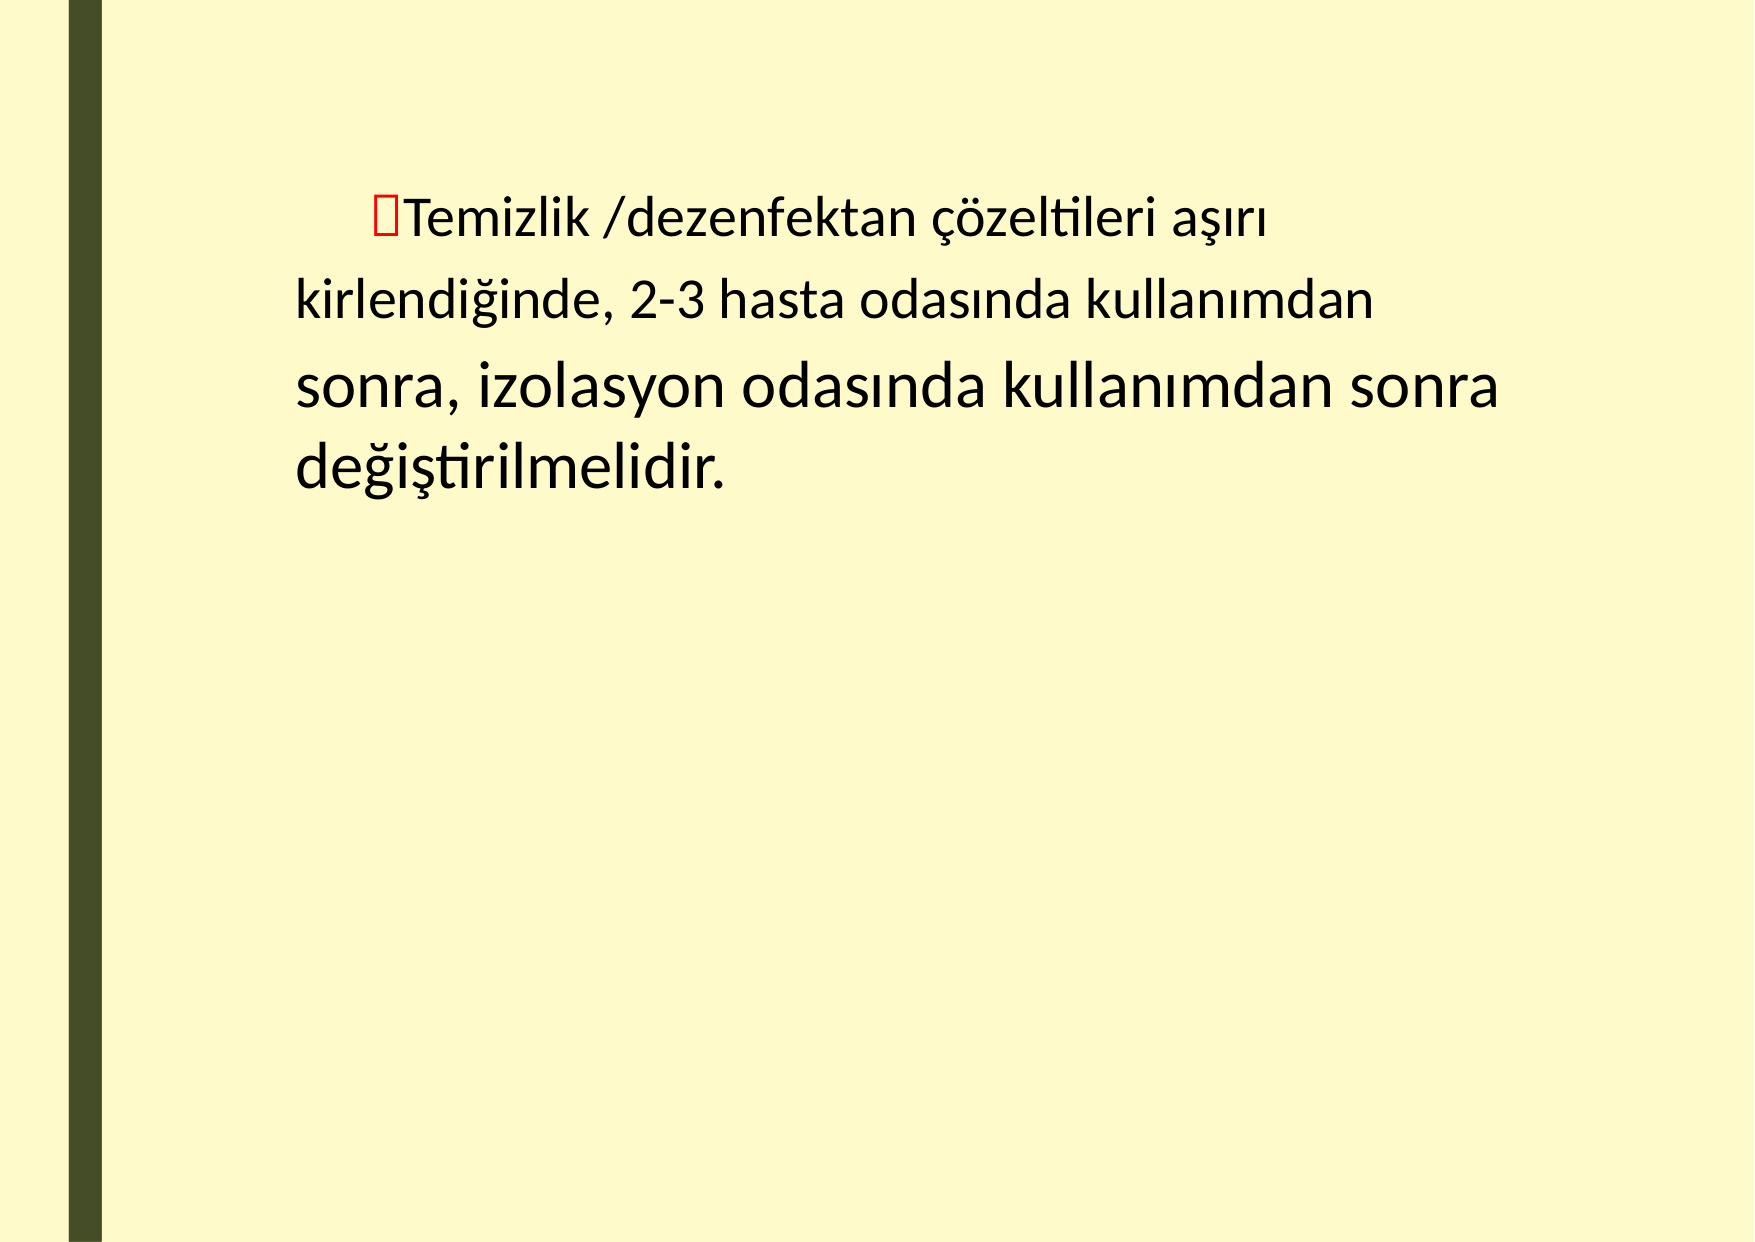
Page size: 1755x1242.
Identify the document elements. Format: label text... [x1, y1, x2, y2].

text_box Temizlik /dezenfektan çözeltileri aşırı kirlendiğinde, 2-3 hasta odasında kullanımdan sonra, izolasyon odasında kullanımdan sonra değiştirilmelidir. [293, 184, 1551, 504]
